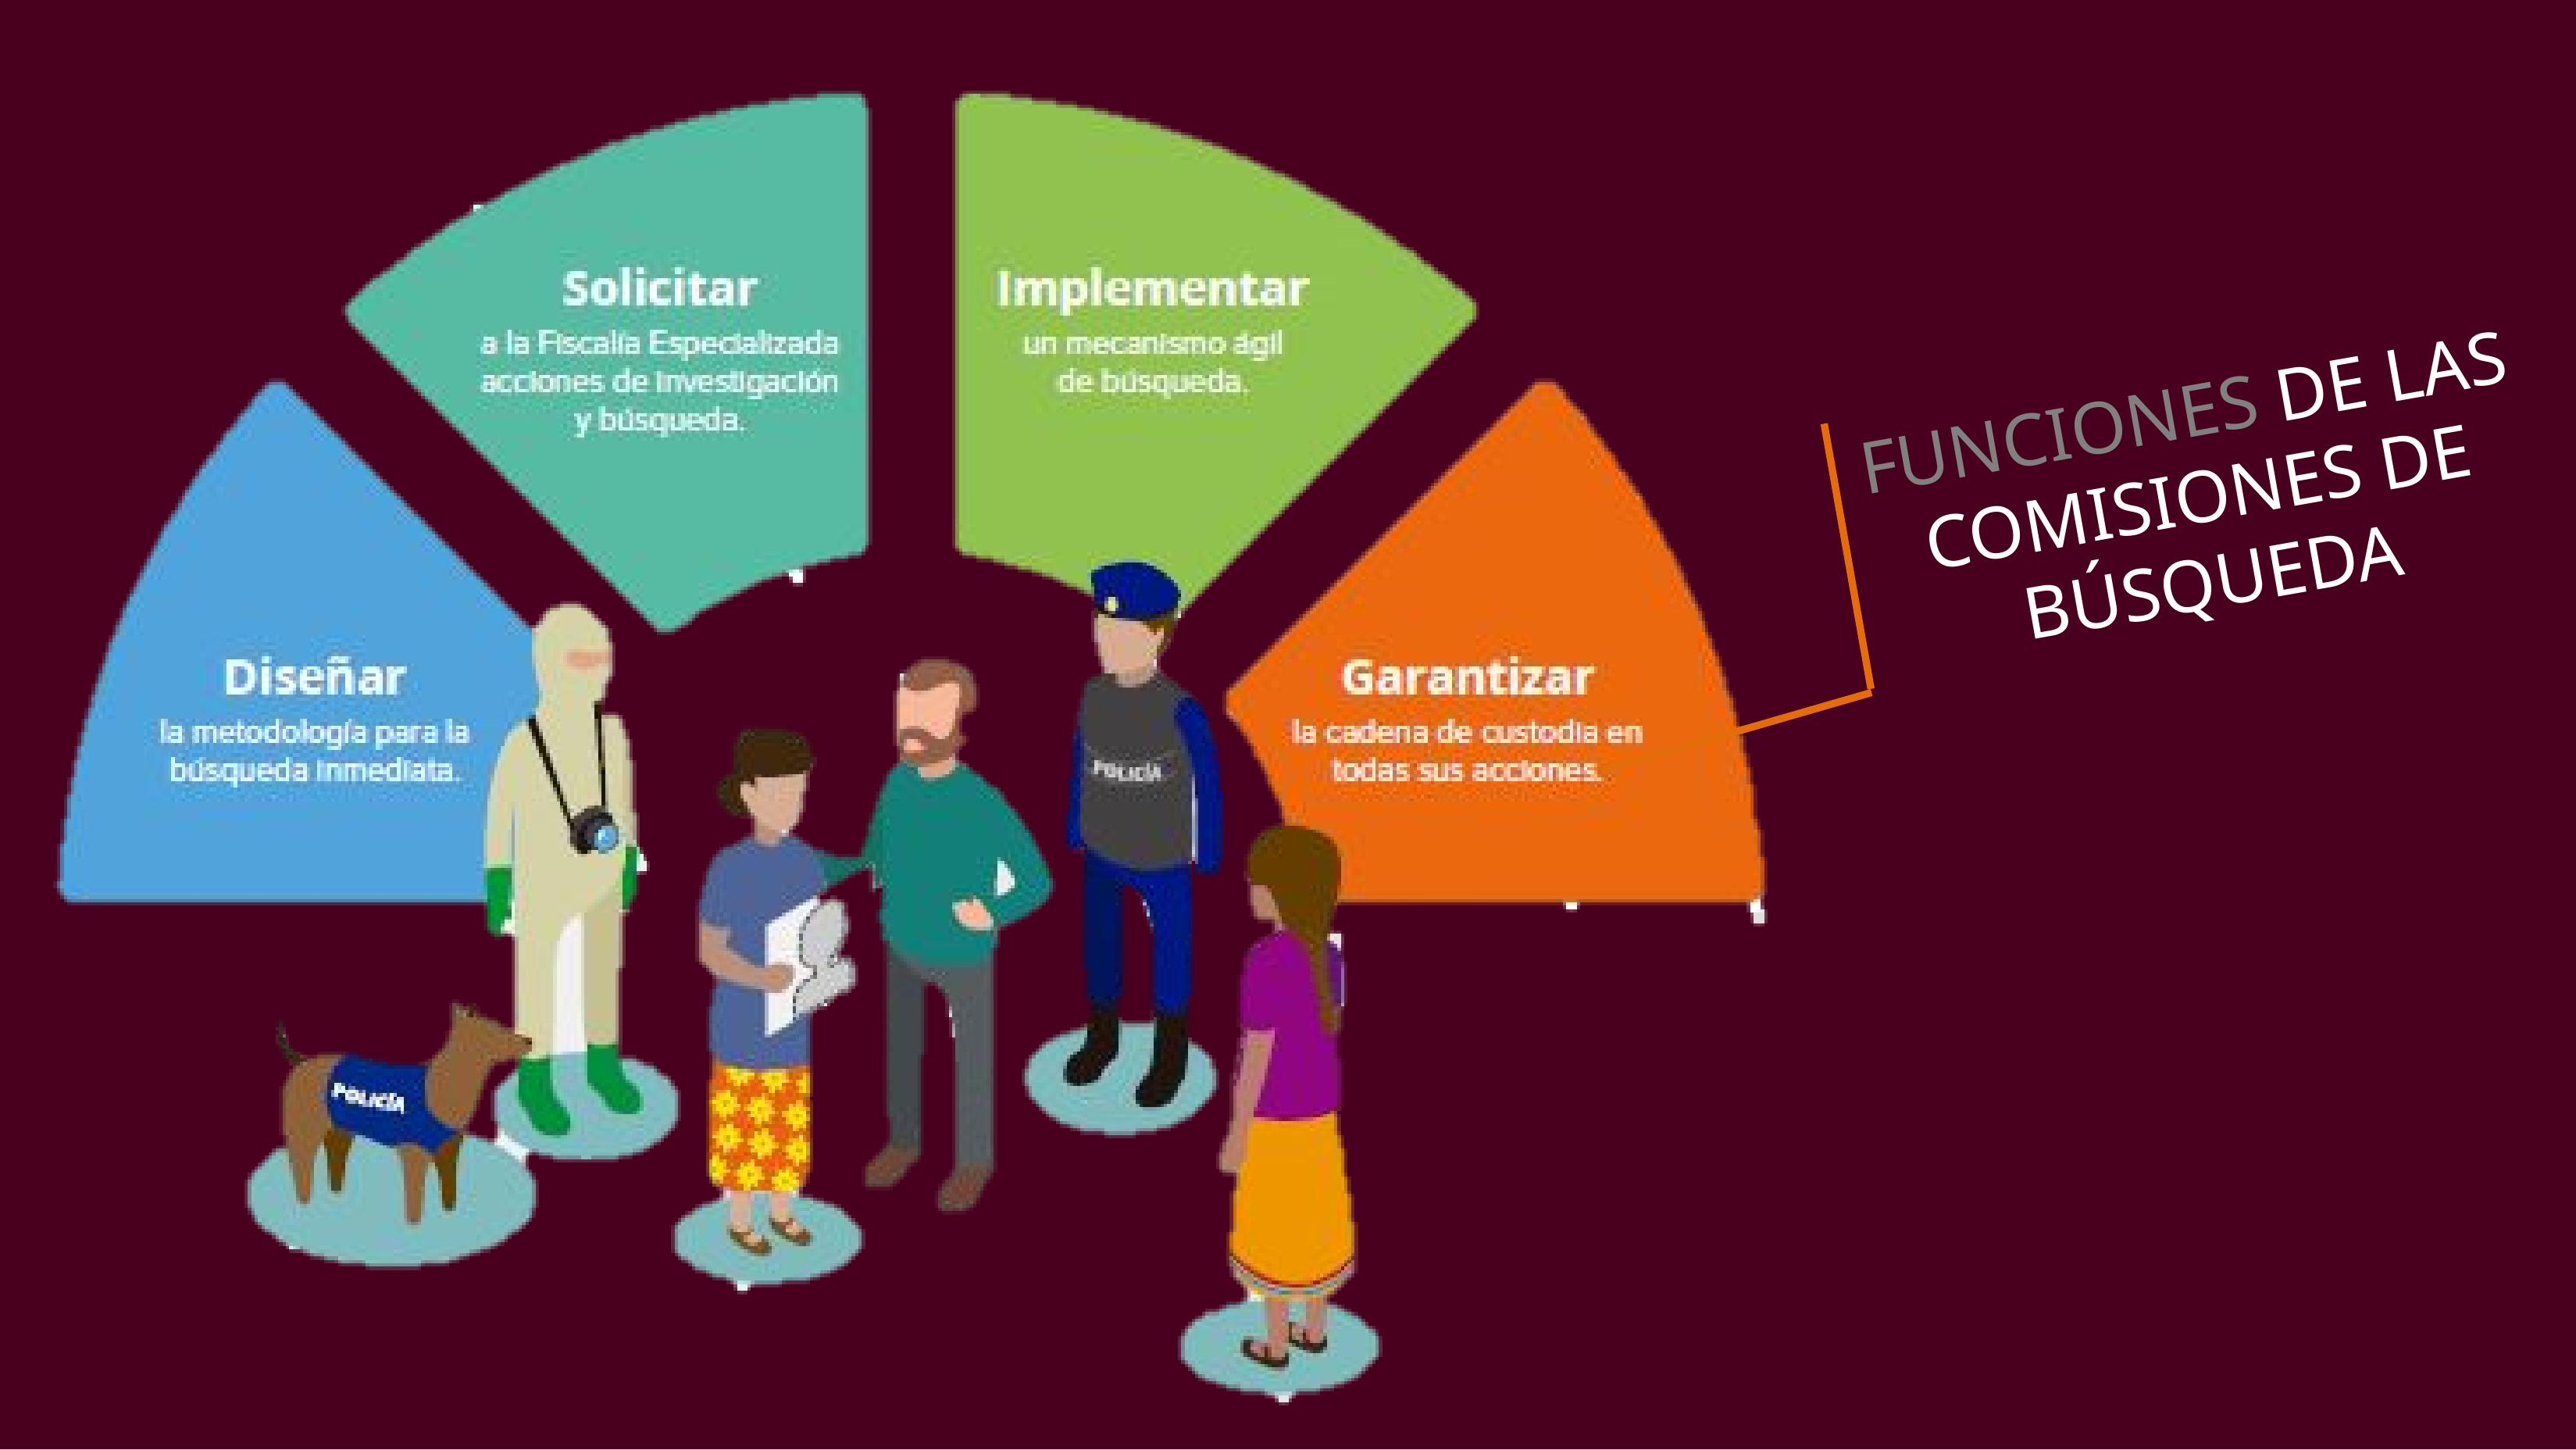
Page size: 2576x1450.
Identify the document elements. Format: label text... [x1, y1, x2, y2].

text_box FUNCIONES DE LAS COMISIONES DE BÚSQUEDA [1833, 299, 2576, 690]
picture [0, 0, 1827, 1410]
